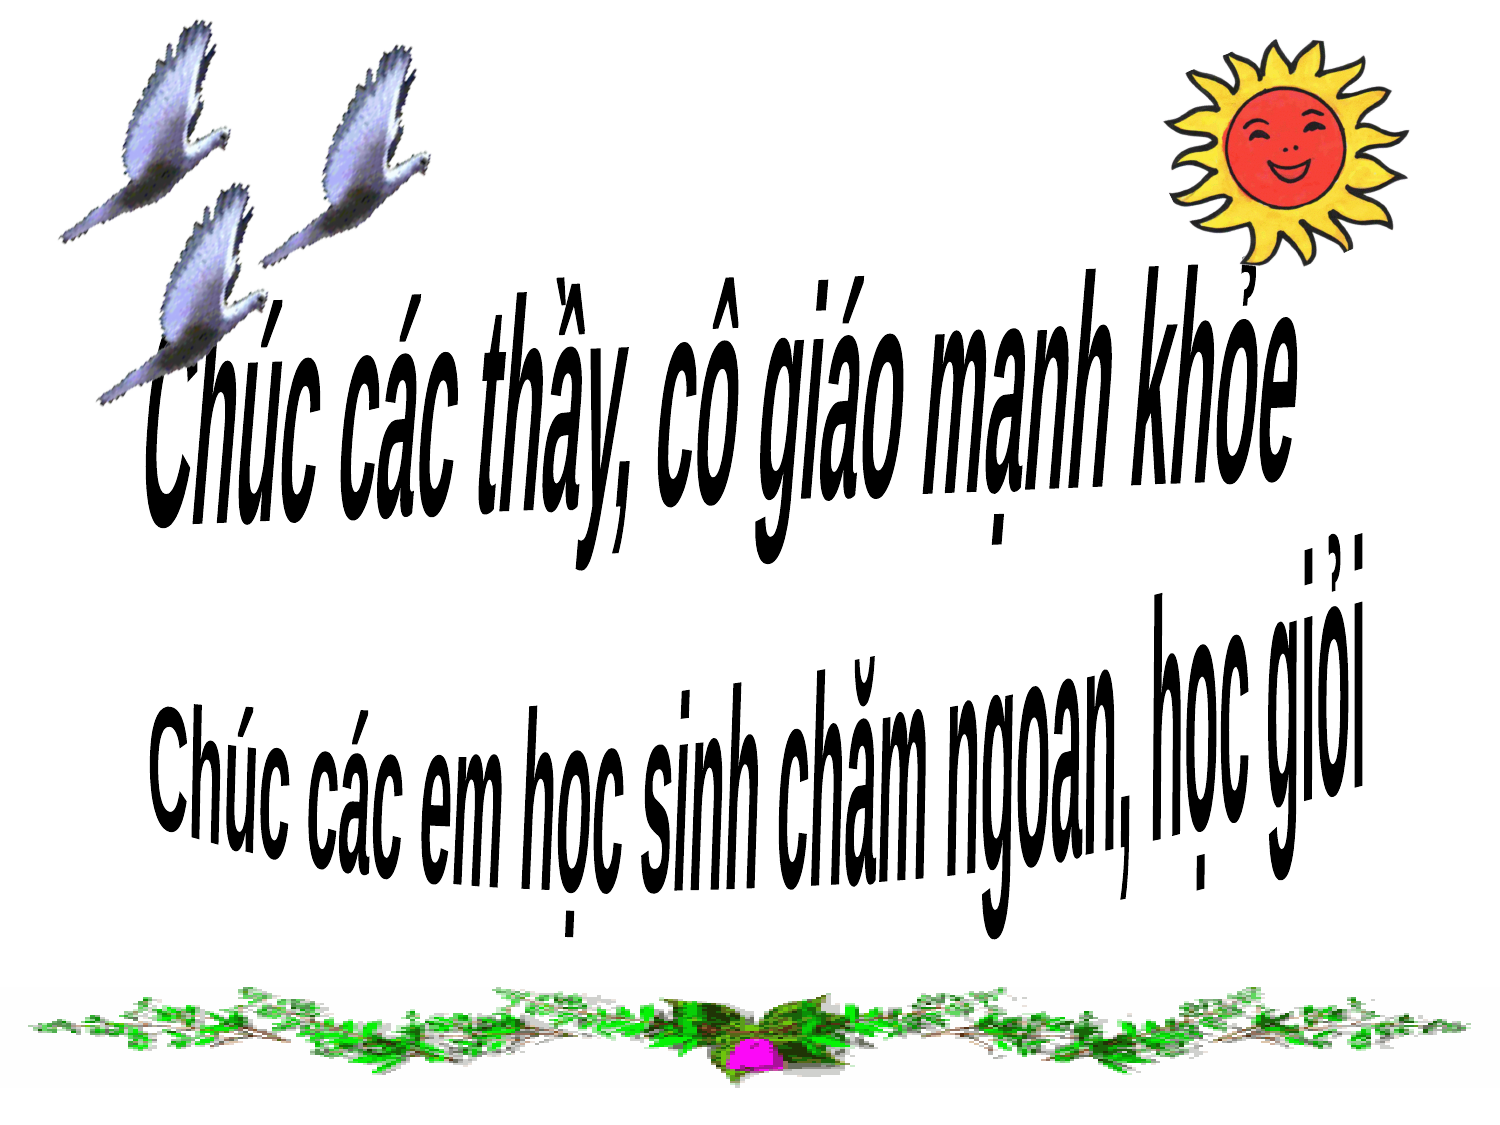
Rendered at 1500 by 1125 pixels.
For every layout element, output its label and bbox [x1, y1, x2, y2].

picture [0, 987, 1500, 1088]
picture [8, 0, 555, 503]
picture [1127, 0, 1448, 308]
